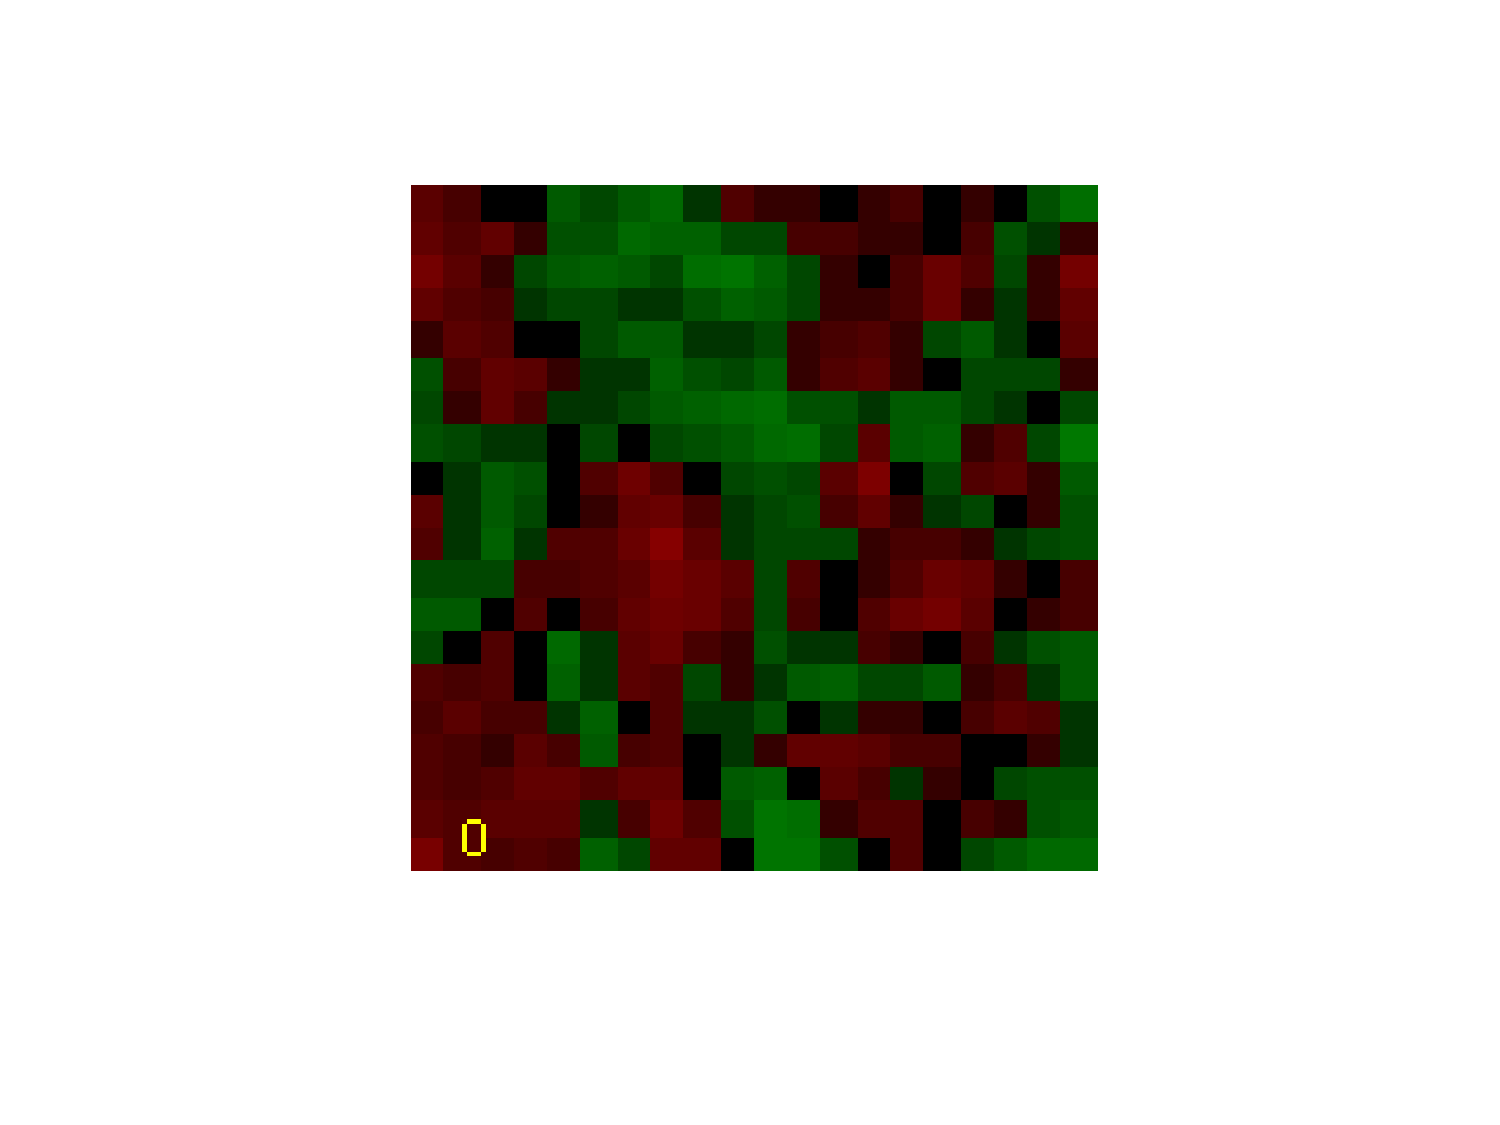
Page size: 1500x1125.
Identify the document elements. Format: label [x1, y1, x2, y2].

picture [411, 184, 1098, 872]
